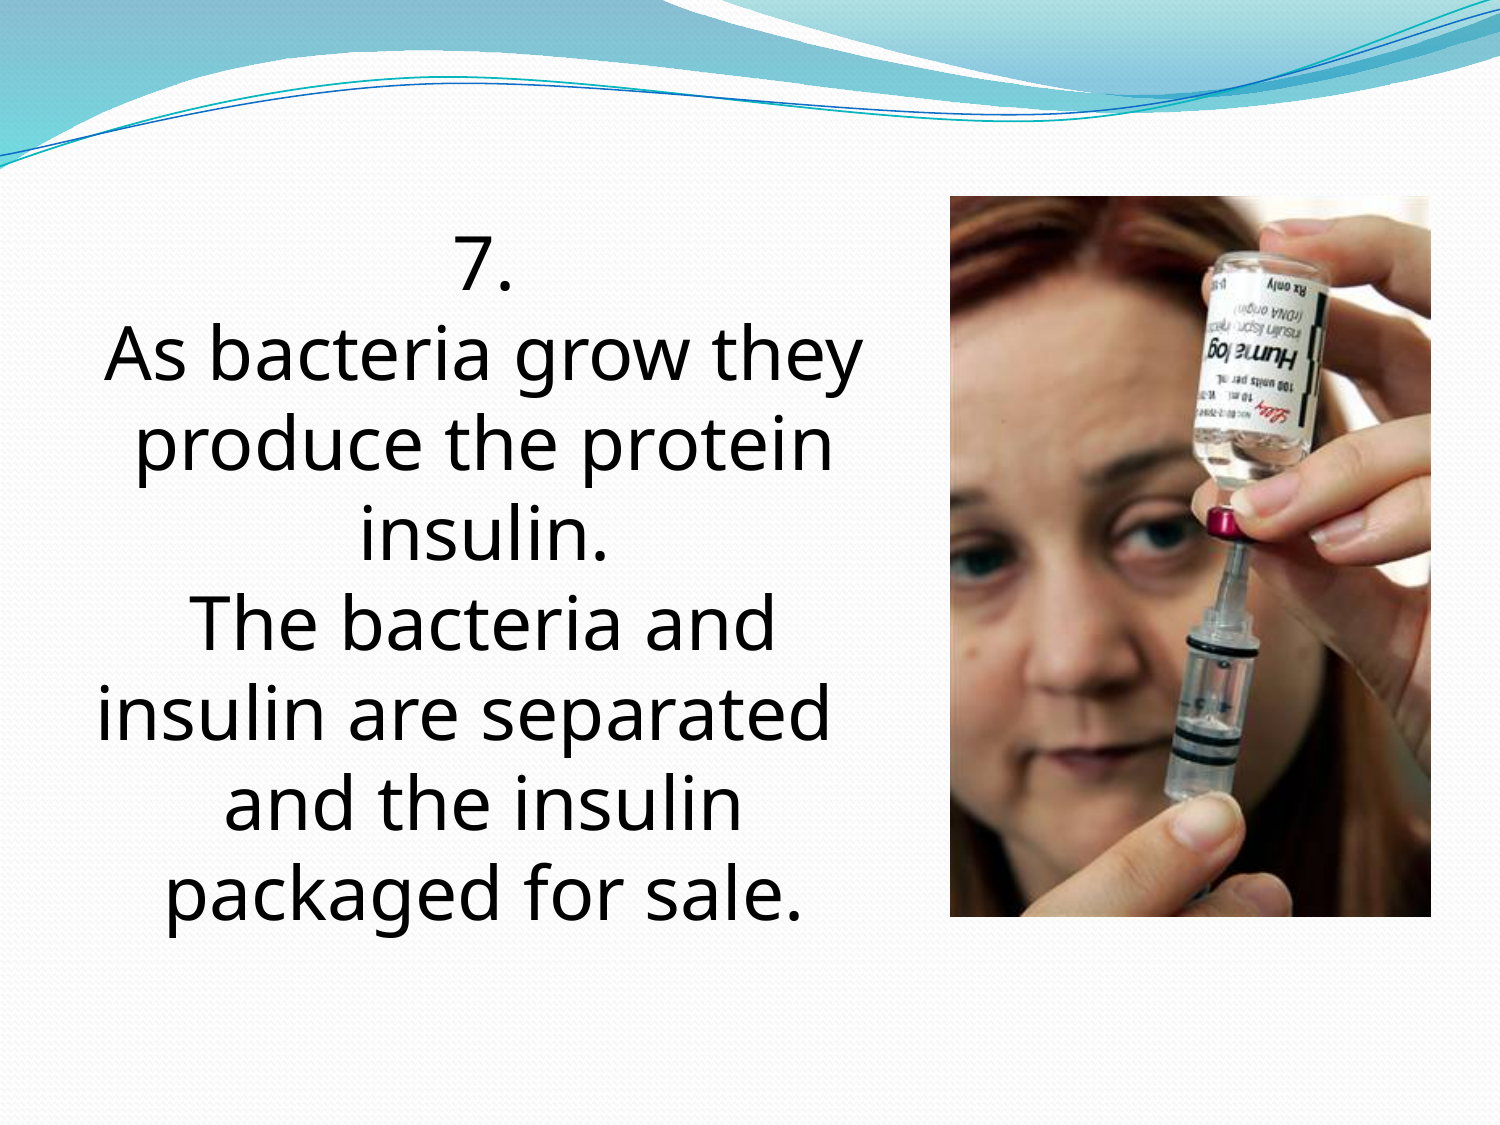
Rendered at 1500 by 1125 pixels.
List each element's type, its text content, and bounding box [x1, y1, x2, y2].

picture [950, 196, 1432, 918]
text_box 7. As bacteria grow they produce the protein insulin. The bacteria and insulin are separated and the insulin packaged for sale. [53, 207, 916, 943]
